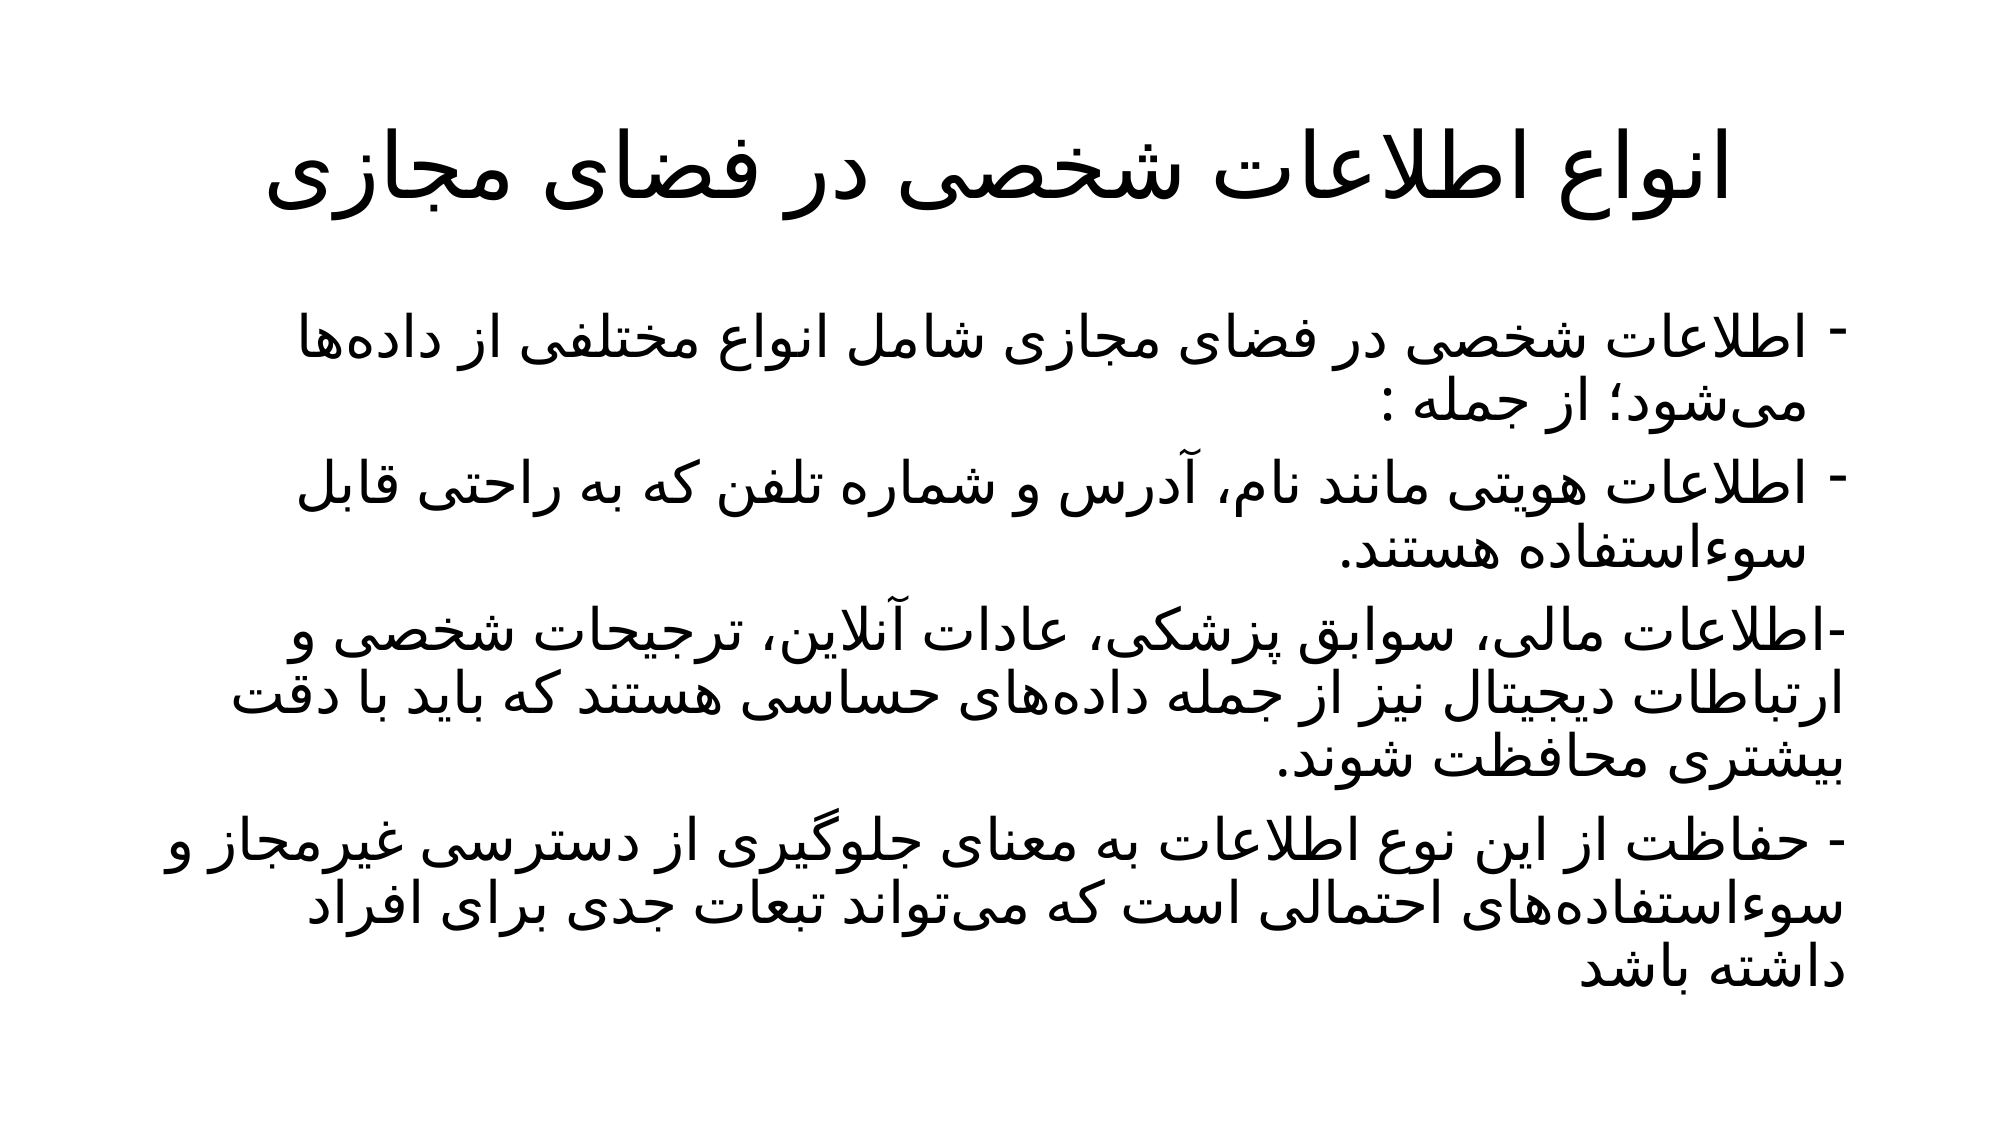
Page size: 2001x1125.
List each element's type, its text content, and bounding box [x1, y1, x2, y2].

list اطلاعات شخصی در فضای مجازی شامل انواع مختلفی از داده‌ها می‌شود؛ از جمله : اطلاعات هویتی مانند نام، آدرس و شماره تلفن که به راحتی قابل سوءاستفاده هستند. -اطلاعات مالی، سوابق پزشکی، عادات آنلاین، ترجیحات شخصی و ارتباطات دیجیتال نیز از جمله داده‌های حساسی هستند که باید با دقت بیشتری محافظت شوند. - حفاظت از این نوع اطلاعات به معنای جلوگیری از دسترسی غیرمجاز و سوءاستفاده‌های احتمالی است که می‌تواند تبعات جدی برای افراد داشته باشد [137, 299, 1863, 1014]
title انواع اطلاعات شخصی در فضای مجازی [137, 59, 1863, 278]
